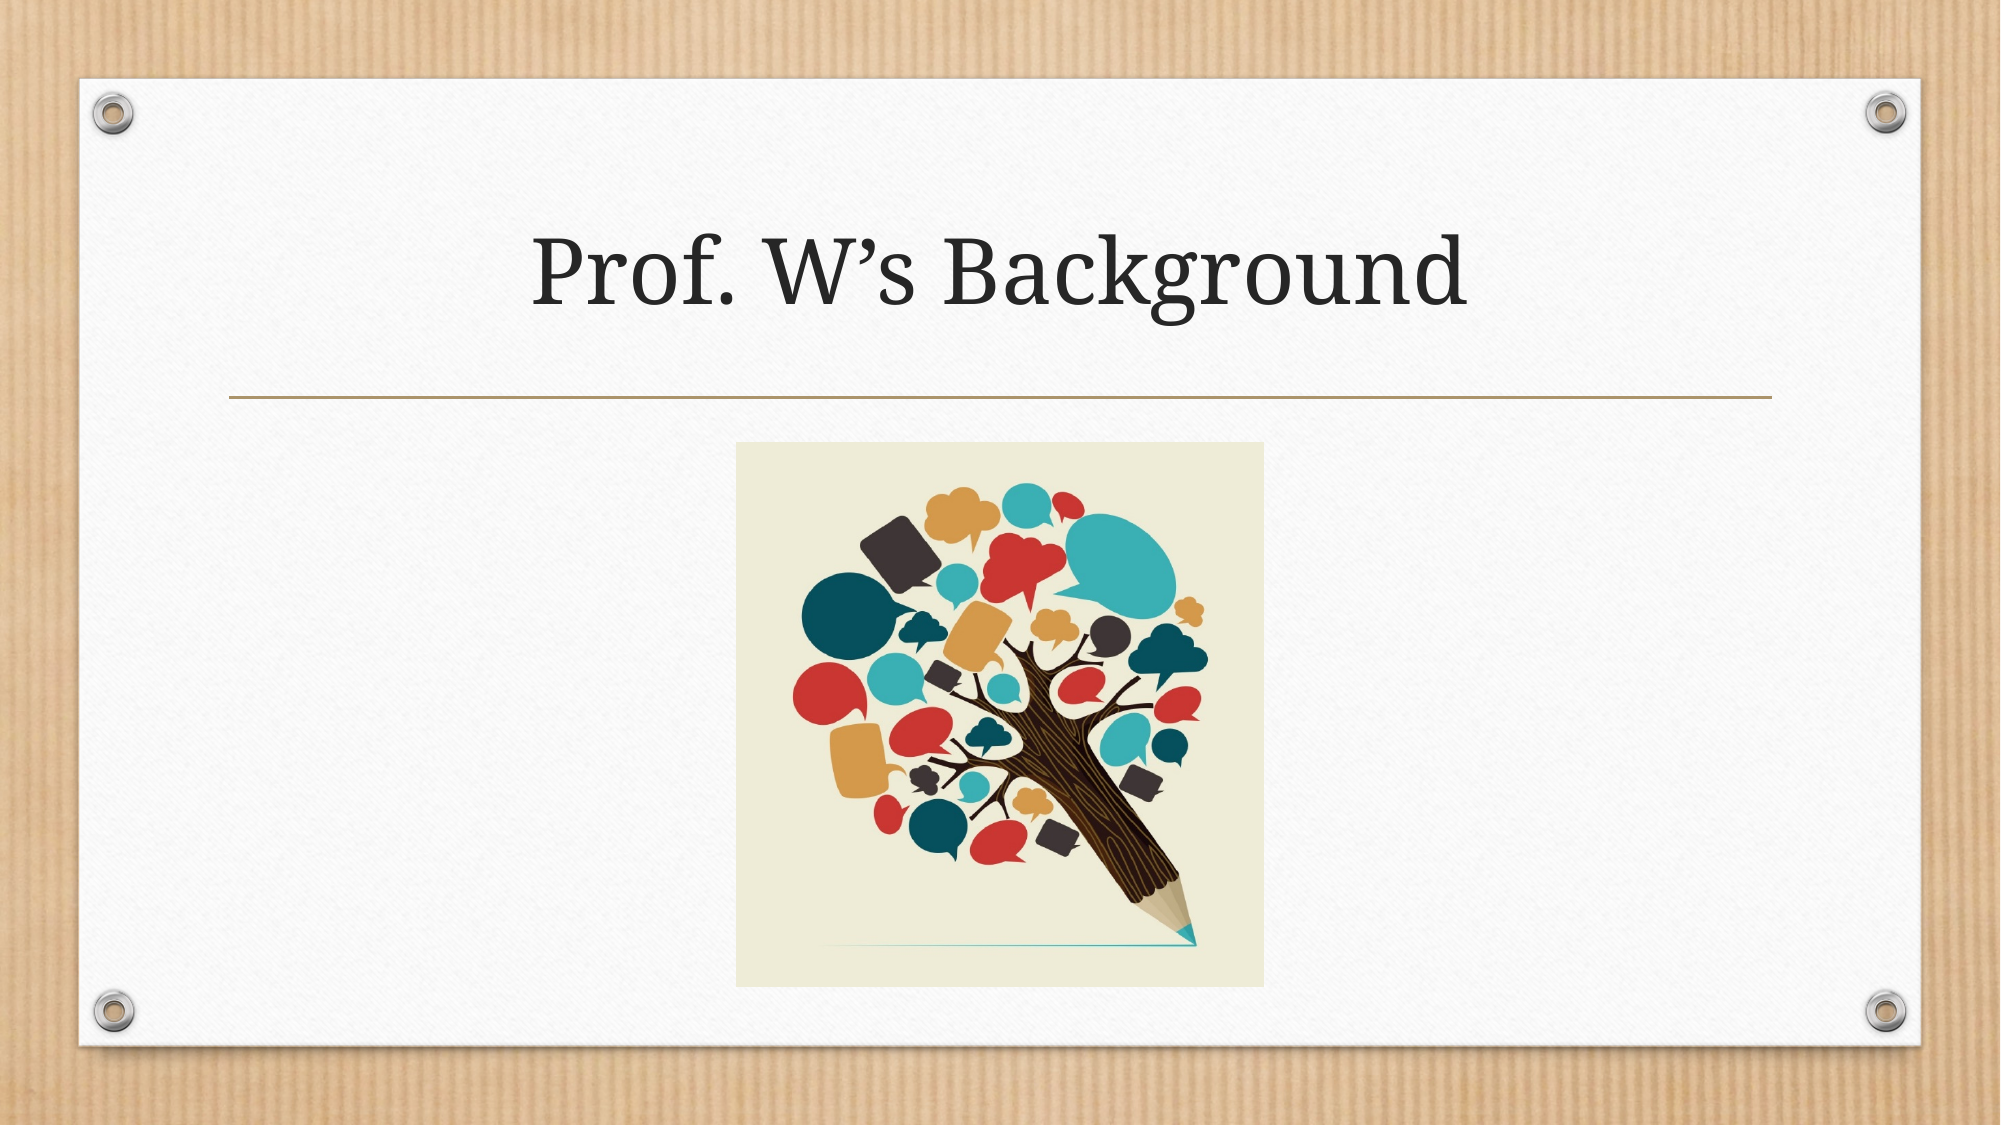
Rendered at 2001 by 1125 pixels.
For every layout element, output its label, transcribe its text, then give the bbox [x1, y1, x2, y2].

title Prof. W’s Background [212, 161, 1788, 375]
picture [0, 0, 2001, 1125]
